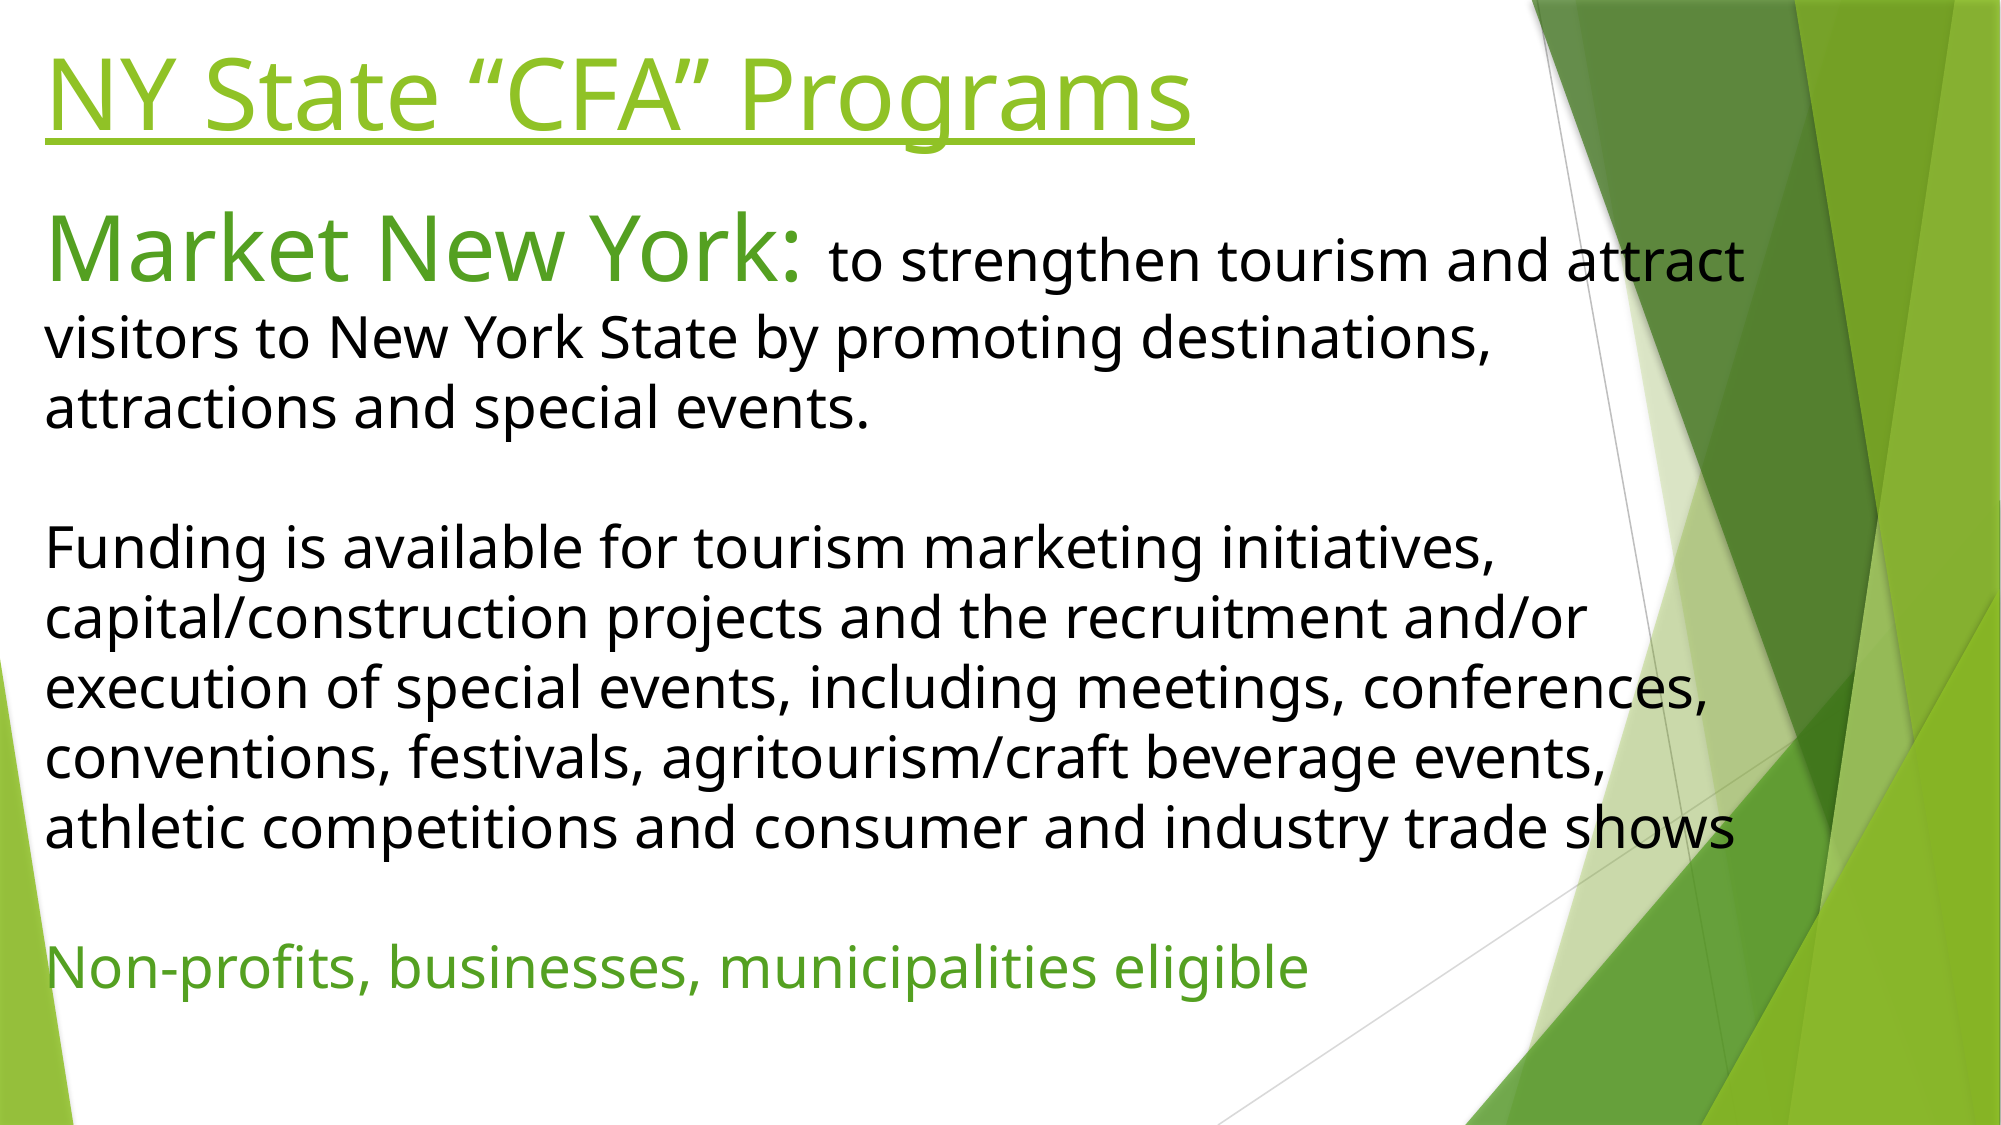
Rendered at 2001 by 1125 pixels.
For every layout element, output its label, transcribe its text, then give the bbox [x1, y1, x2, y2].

text_box NY State “CFA” Programs Market New York: to strengthen tourism and attract visitors to New York State by promoting destinations, attractions and special events. Funding is available for tourism marketing initiatives, capital/construction projects and the recruitment and/or execution of special events, including meetings, conferences, conventions, festivals, agritourism/craft beverage events, athletic competitions and consumer and industry trade shows Non-profits, businesses, municipalities eligible [29, 22, 1803, 1008]
